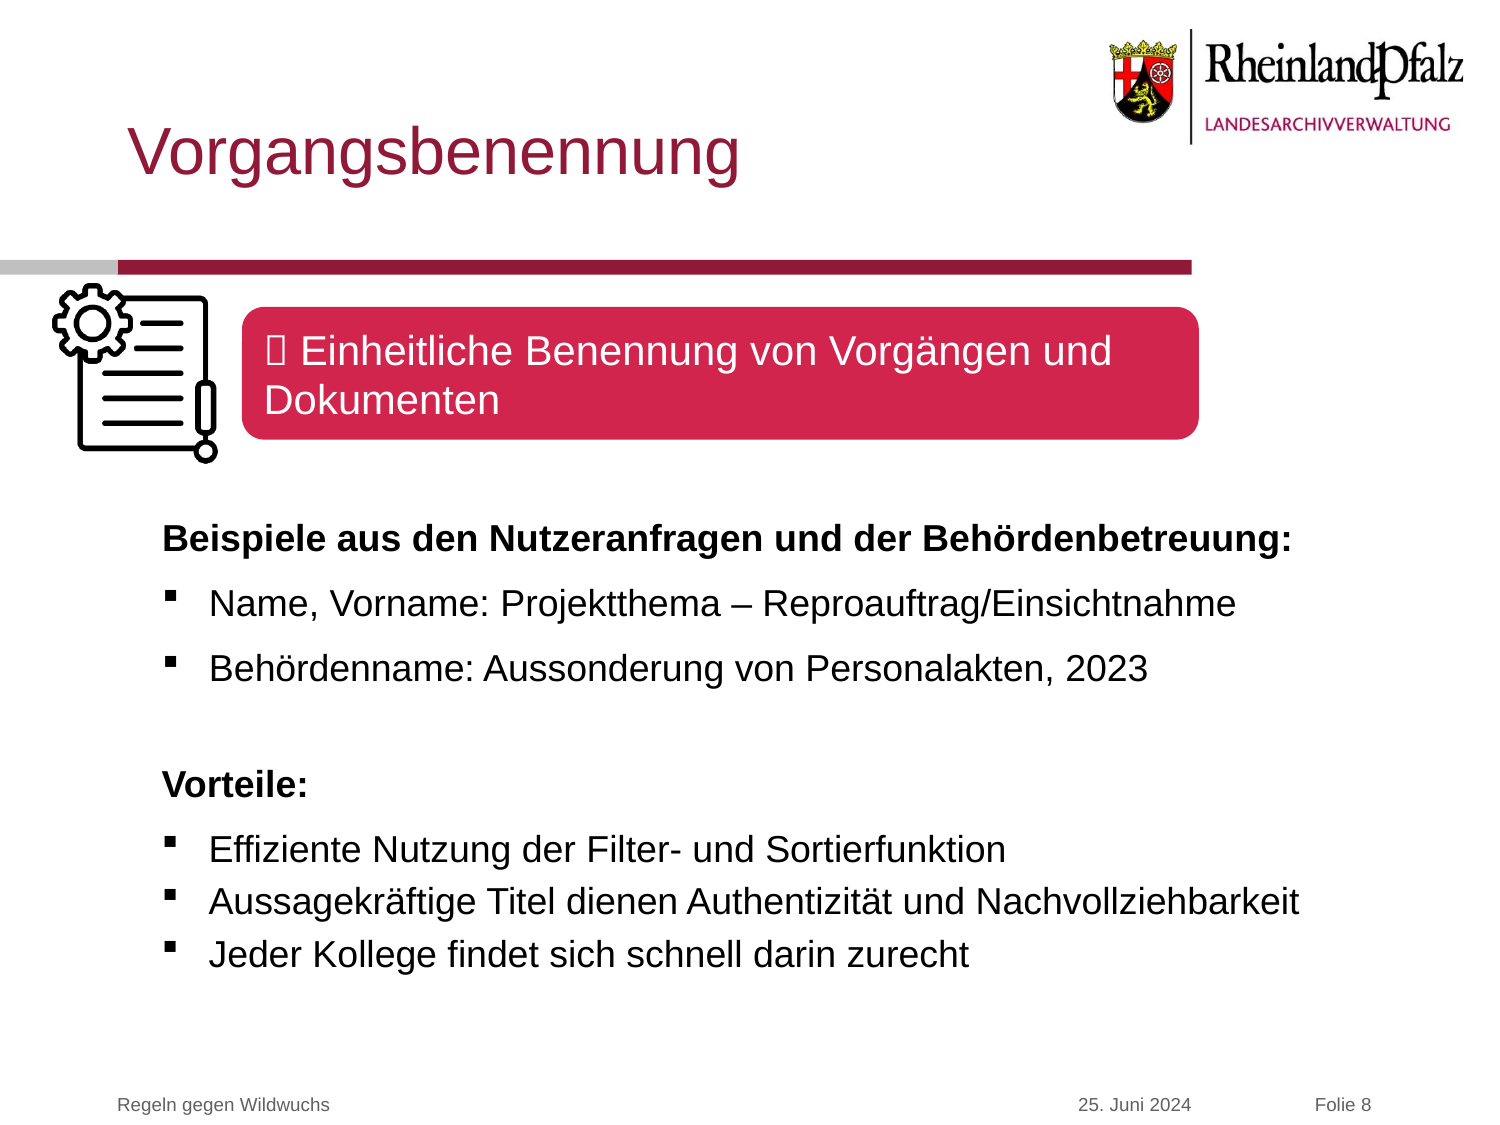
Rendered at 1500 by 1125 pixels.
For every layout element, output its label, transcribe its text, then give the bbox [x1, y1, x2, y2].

picture [42, 273, 243, 473]
text_box Vorteile: Effiziente Nutzung der Filter- und Sortierfunktion Aussagekräftige Titel dienen Authentizität und Nachvollziehbarkeit Jeder Kollege findet sich schnell darin zurecht [146, 752, 1329, 982]
picture [1109, 29, 1464, 214]
title Vorgangsbenennung [112, 71, 1071, 224]
text_box  Einheitliche Benennung von Vorgängen und Dokumenten [243, 306, 1199, 440]
list Beispiele aus den Nutzeranfragen und der Behördenbetreuung: Name, Vorname: Projektthema – Reproauftrag/Einsichtnahme Behördenname: Aussonderung von Personalakten, 2023 [146, 506, 1353, 716]
